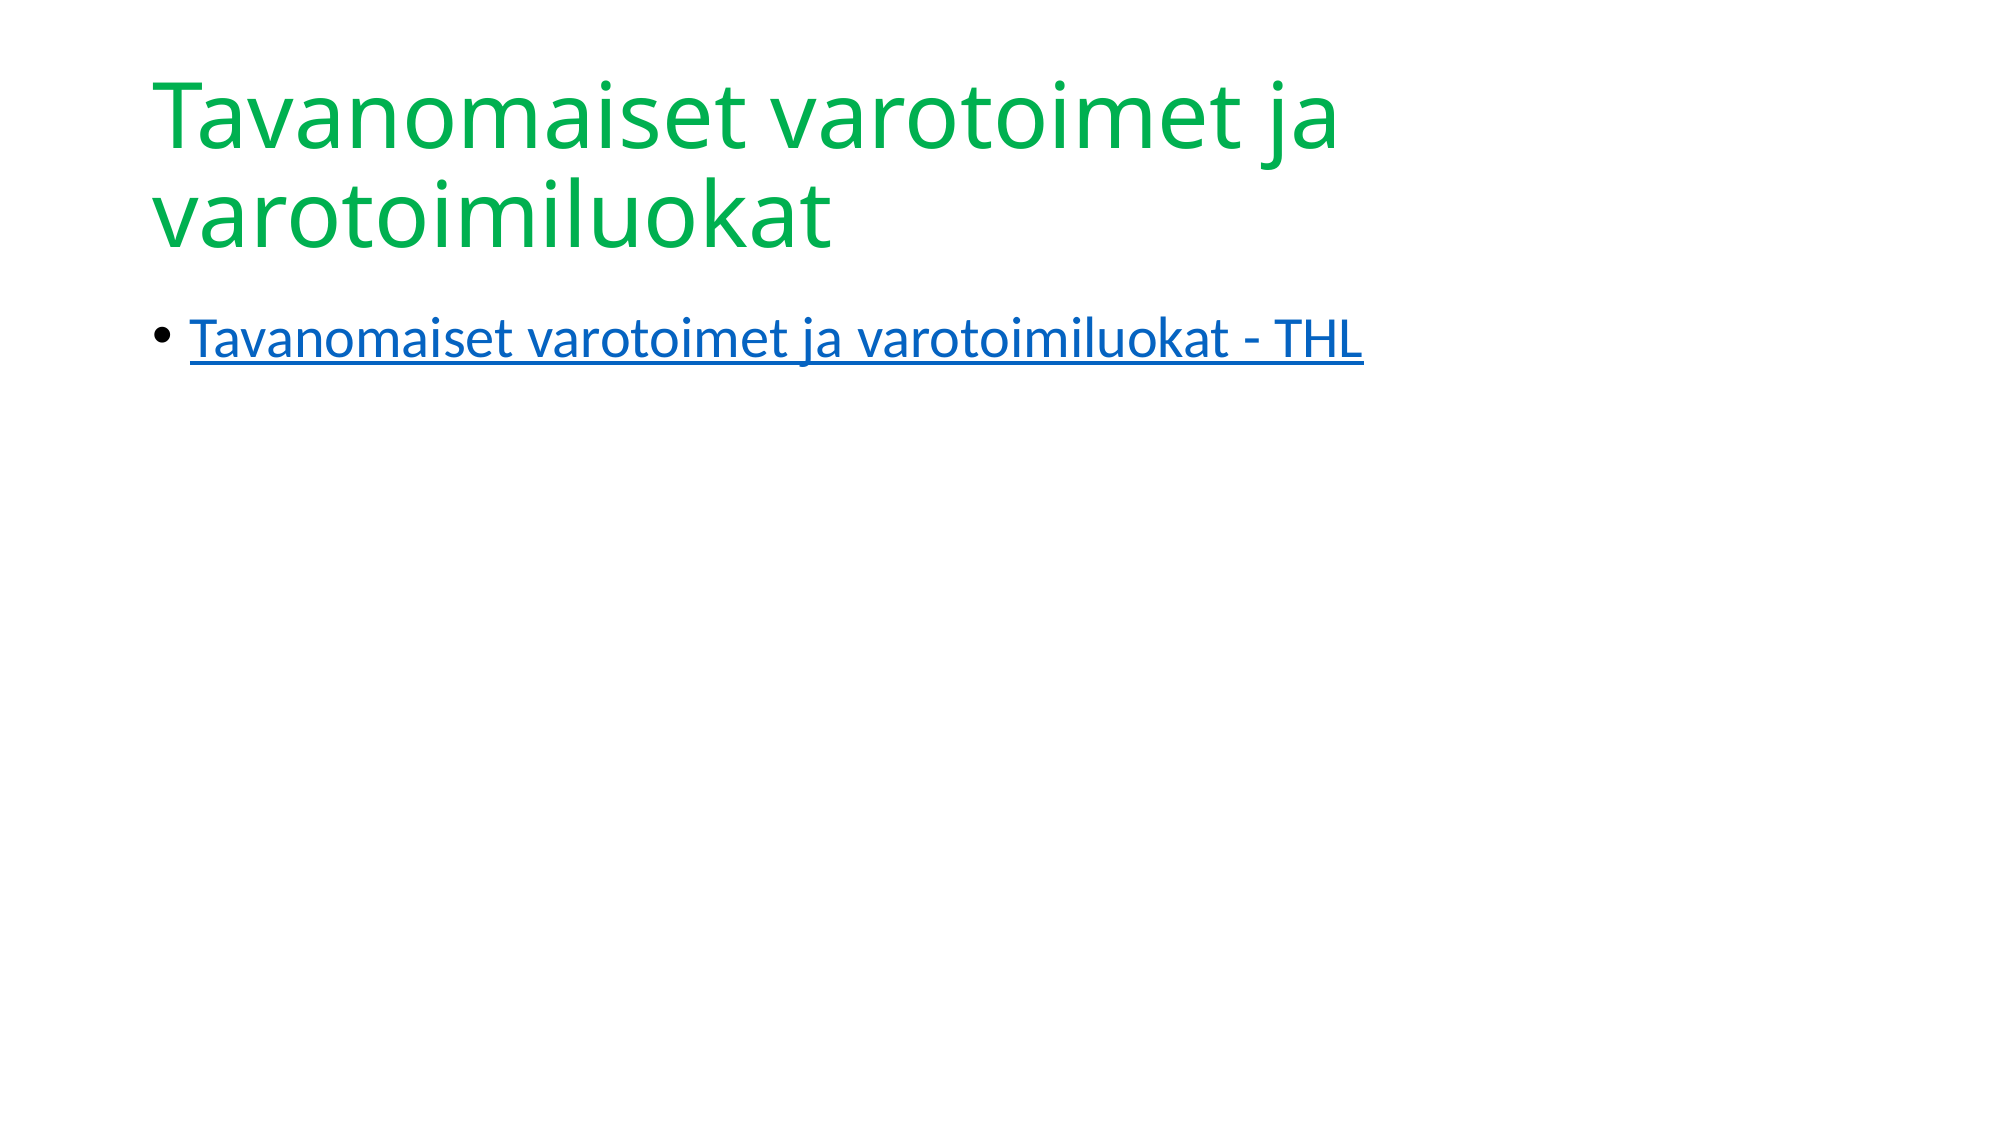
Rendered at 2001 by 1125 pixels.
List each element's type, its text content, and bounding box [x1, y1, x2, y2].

title Tavanomaiset varotoimet ja varotoimiluokat [137, 59, 1863, 278]
list Tavanomaiset varotoimet ja varotoimiluokat - THL [137, 299, 1863, 1014]
